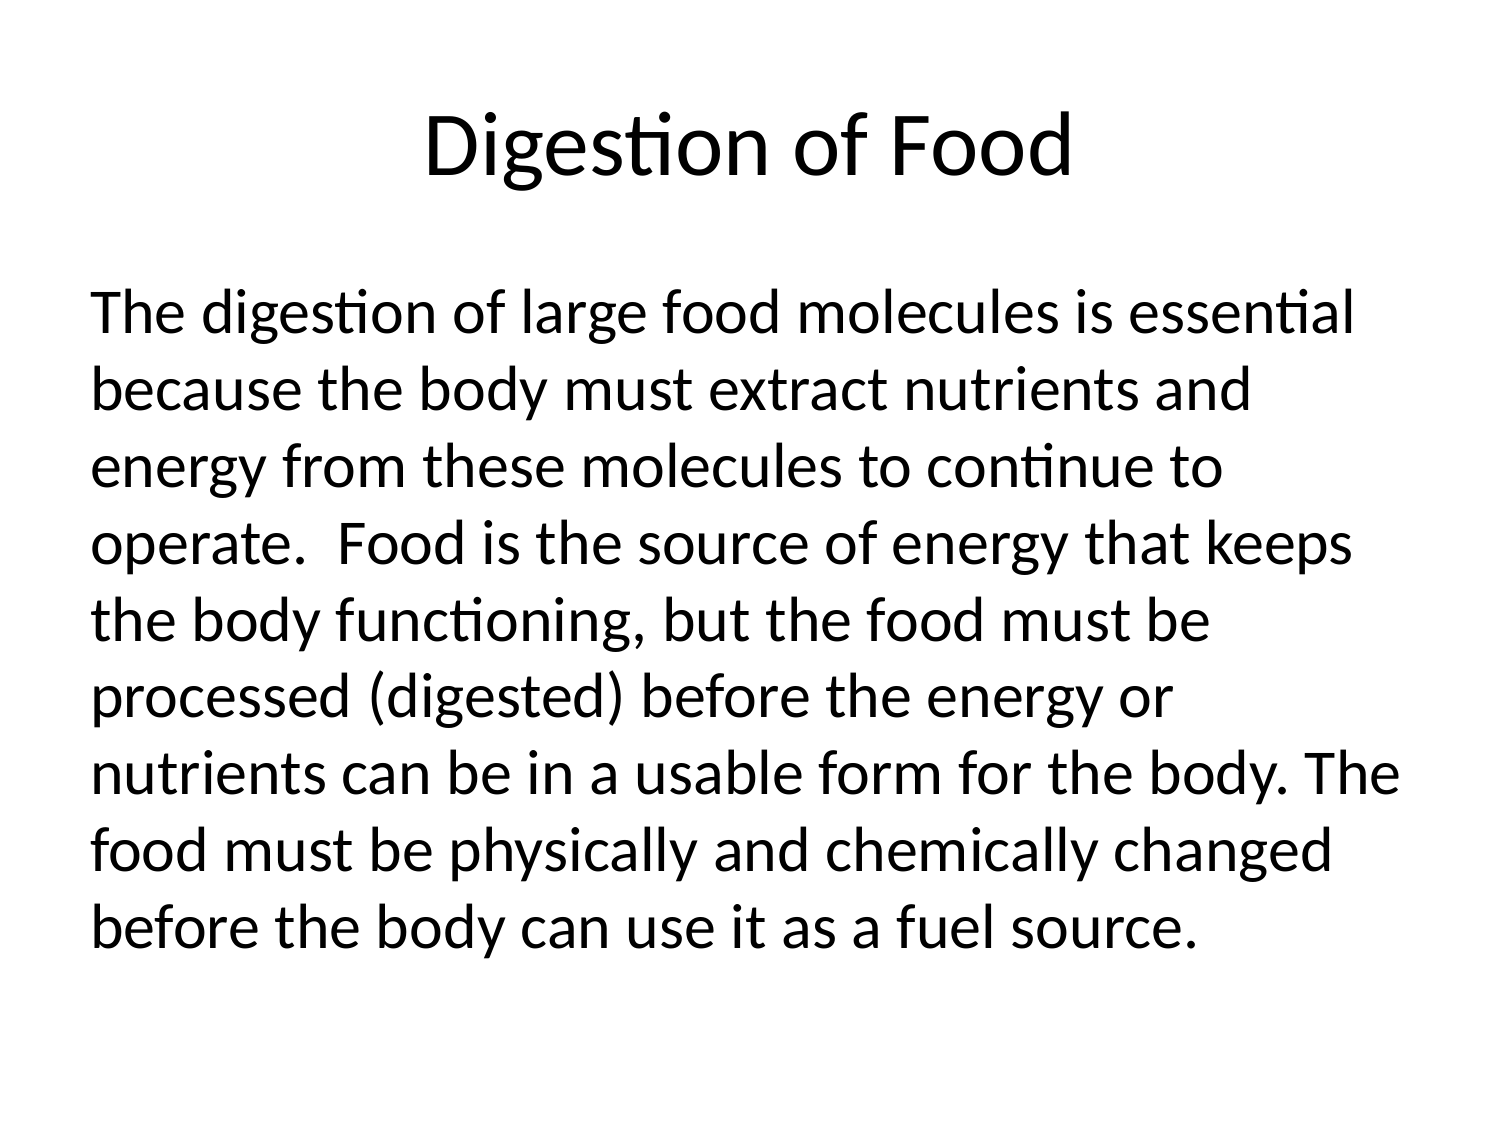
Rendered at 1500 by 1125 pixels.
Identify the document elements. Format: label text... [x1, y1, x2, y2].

list The digestion of large food molecules is essential because the body must extract nutrients and energy from these molecules to continue to operate. Food is the source of energy that keeps the body functioning, but the food must be processed (digested) before the energy or nutrients can be in a usable form for the body. The food must be physically and chemically changed before the body can use it as a fuel source. [75, 262, 1425, 1005]
title Digestion of Food [75, 45, 1425, 233]
